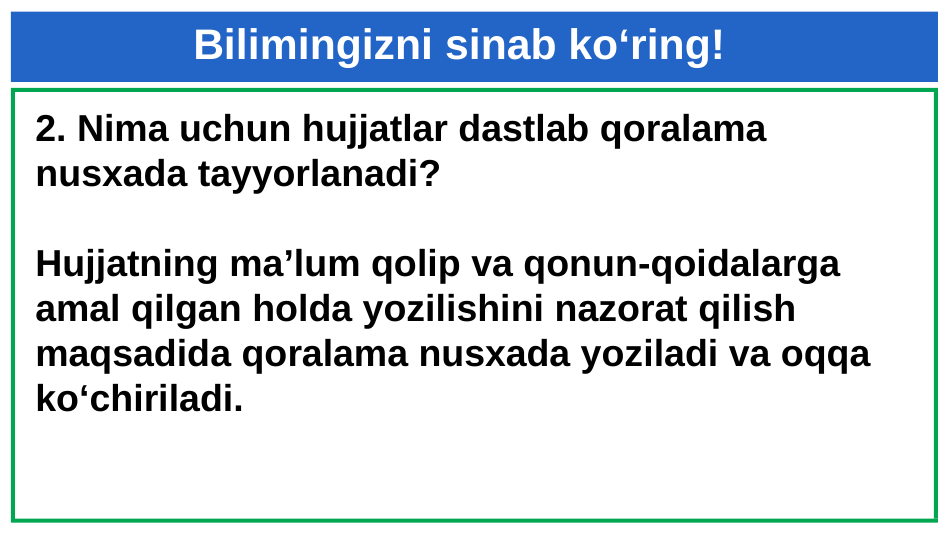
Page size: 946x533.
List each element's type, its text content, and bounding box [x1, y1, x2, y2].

title Bilimingizni sinab ko‘ring! [49, 16, 897, 69]
list 2. Nima uchun hujjatlar dastlab qoralama nusxada tayyorlanadi? Hujjatning ma’lum qolip va qonun-qoidalarga amal qilgan holda yozilishini nazorat qilish maqsadida qoralama nusxada yoziladi va oqqa ko‘chiriladi. [35, 103, 927, 422]
